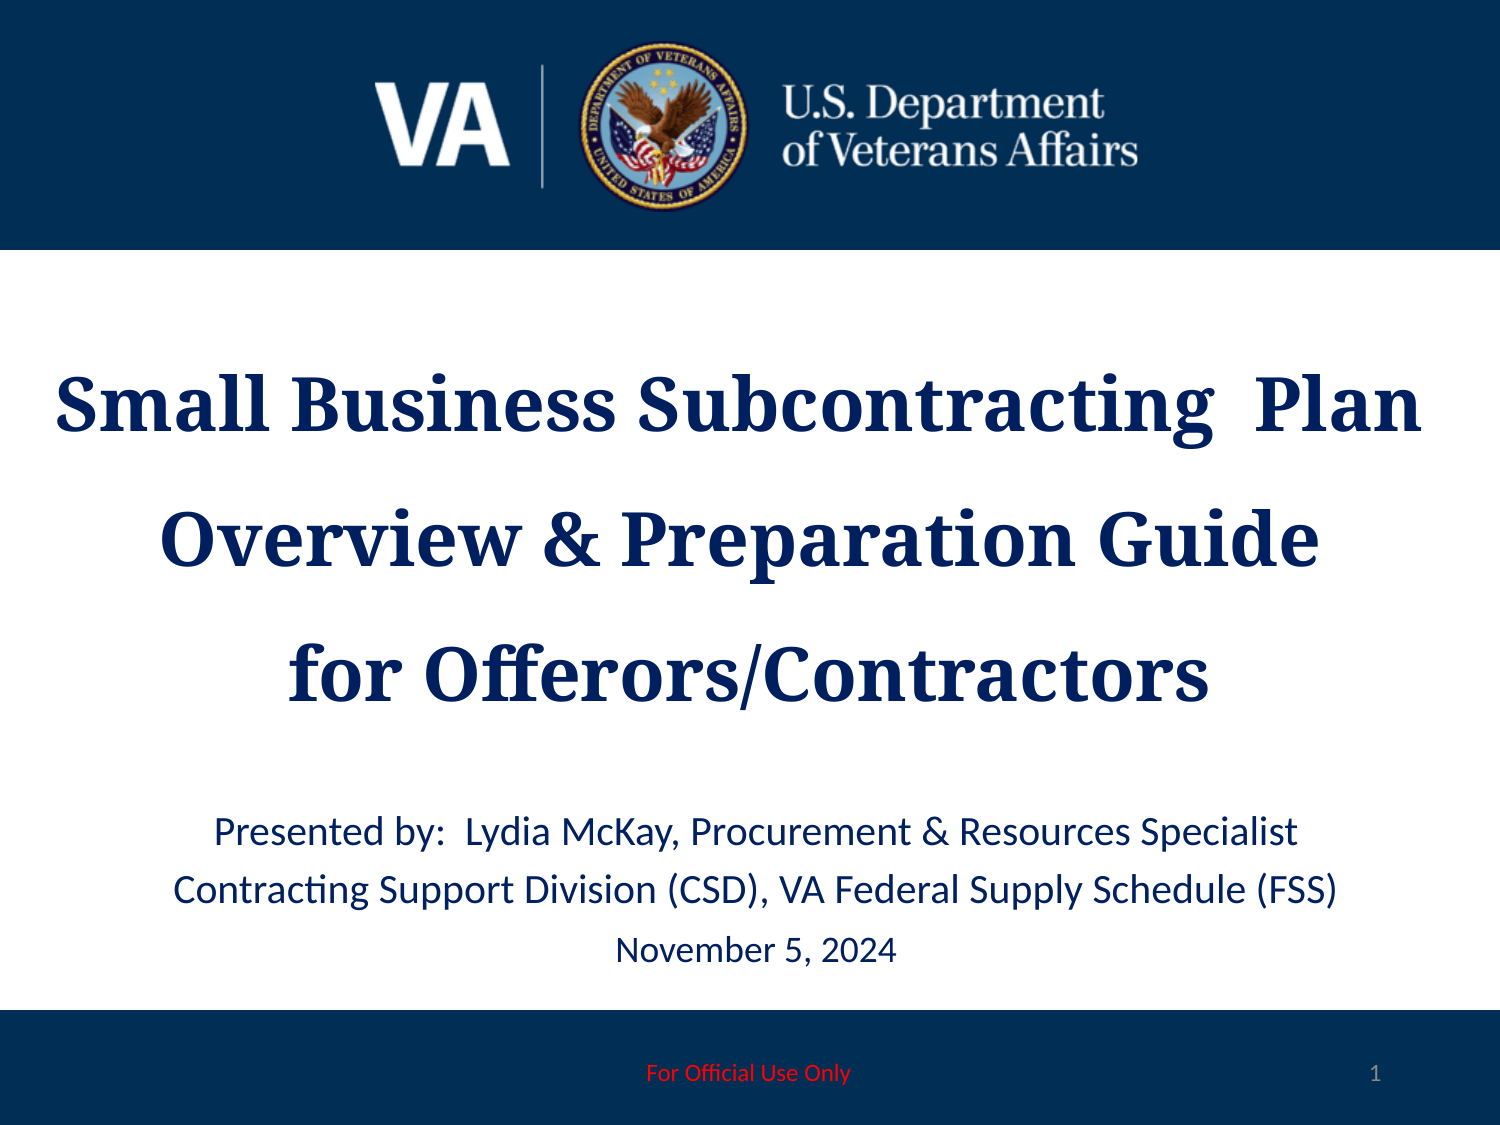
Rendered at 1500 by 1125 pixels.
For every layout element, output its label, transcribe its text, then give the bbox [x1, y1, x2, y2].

text_box [0, 0, 1500, 250]
title Small Business Subcontracting Plan Overview & Preparation Guide for Offerors/Contractors [27, 300, 1472, 717]
text_box Presented by: Lydia McKay, Procurement & Resources Specialist Contracting Support Division (CSD), VA Federal Supply Schedule (FSS) November 5, 2024 [116, 807, 1396, 970]
footer For Official Use Only [644, 1060, 856, 1125]
text_box [374, 41, 1138, 212]
text_box 1 [1362, 1060, 1388, 1087]
text_box [0, 1010, 1500, 1125]
